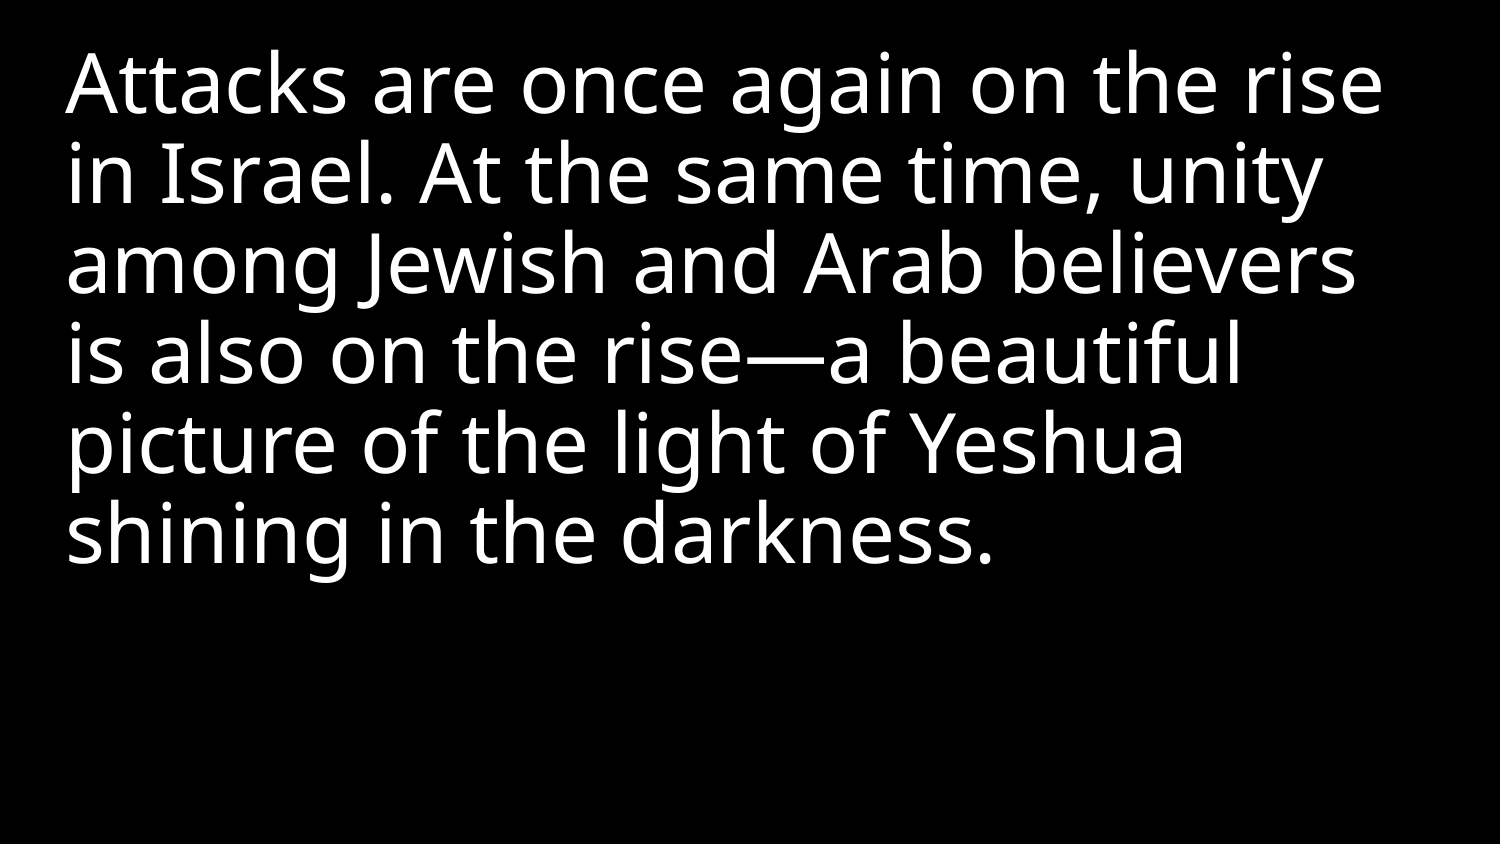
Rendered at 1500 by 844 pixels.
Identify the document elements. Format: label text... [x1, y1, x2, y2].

subtitle Attacks are once again on the rise in Israel. At the same time, unity among Jewish and Arab believers is also on the rise—a beautiful picture of the light of Yeshua shining in the darkness. [50, 34, 1450, 797]
